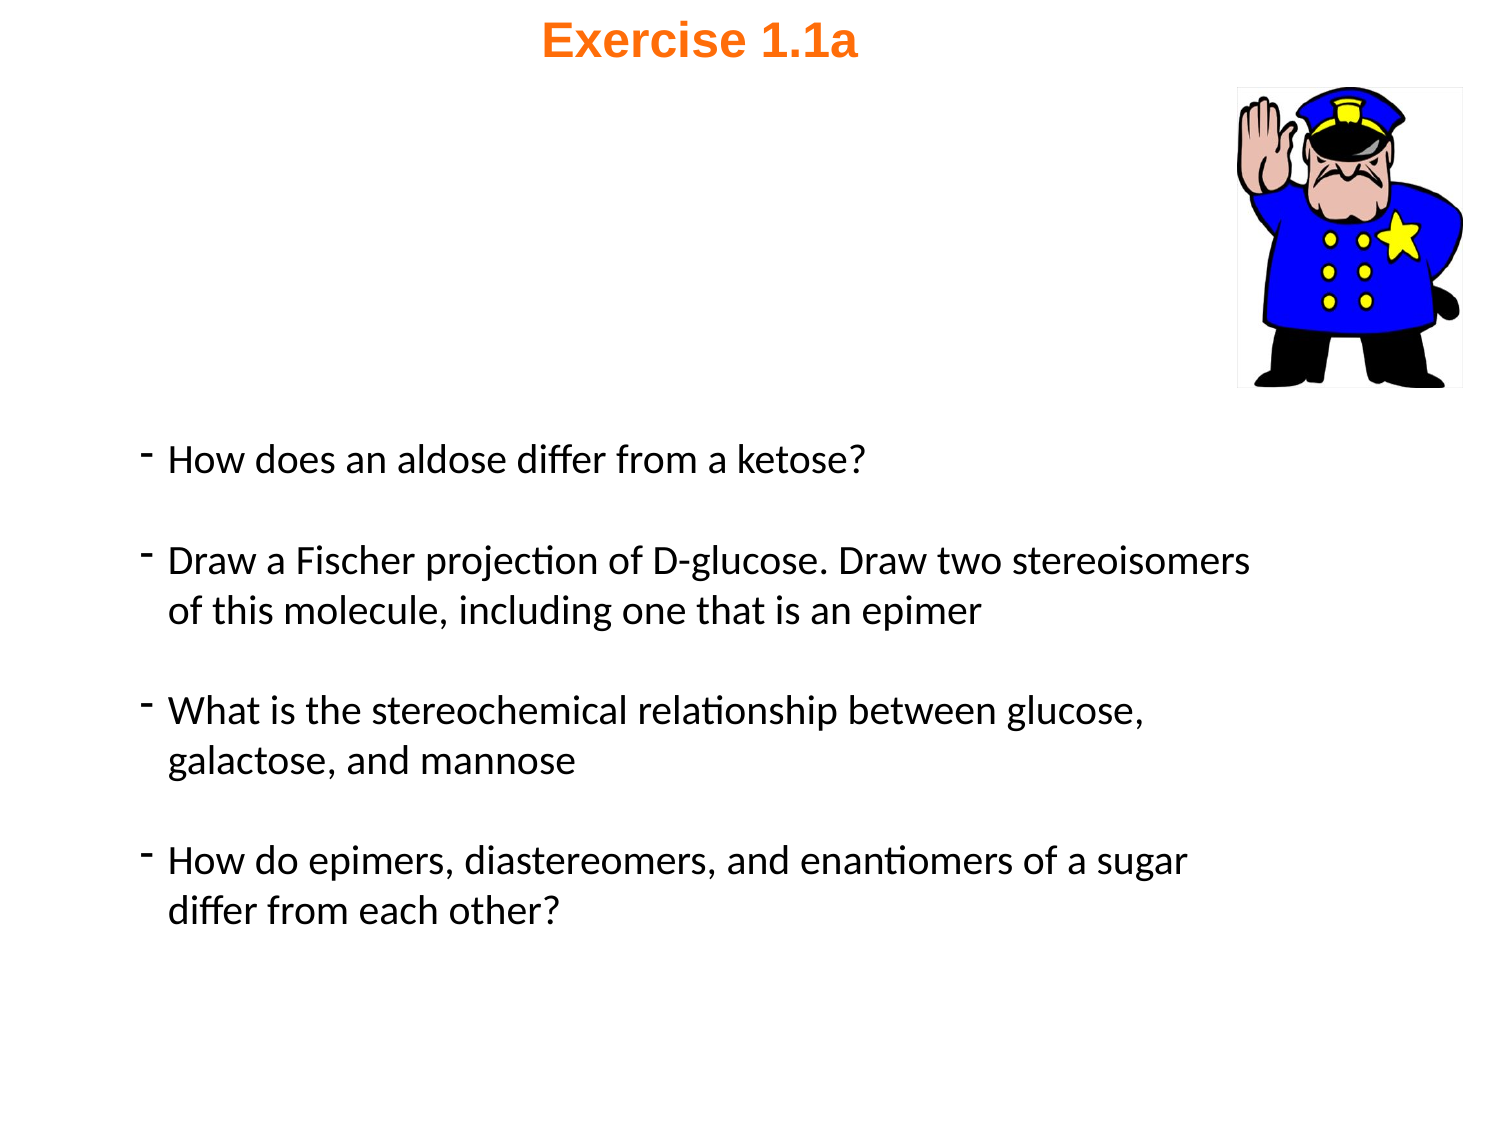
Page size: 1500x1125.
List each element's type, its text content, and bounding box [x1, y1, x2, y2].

text_box Exercise 1.1a [512, 0, 888, 75]
picture [1237, 87, 1463, 388]
text_box How does an aldose differ from a ketose? Draw a Fischer projection of D-glucose. Draw two stereoisomers of this molecule, including one that is an epimer What is the stereochemical relationship between glucose, galactose, and mannose How do epimers, diastereomers, and enantiomers of a sugar differ from each other? [125, 424, 1288, 1040]
